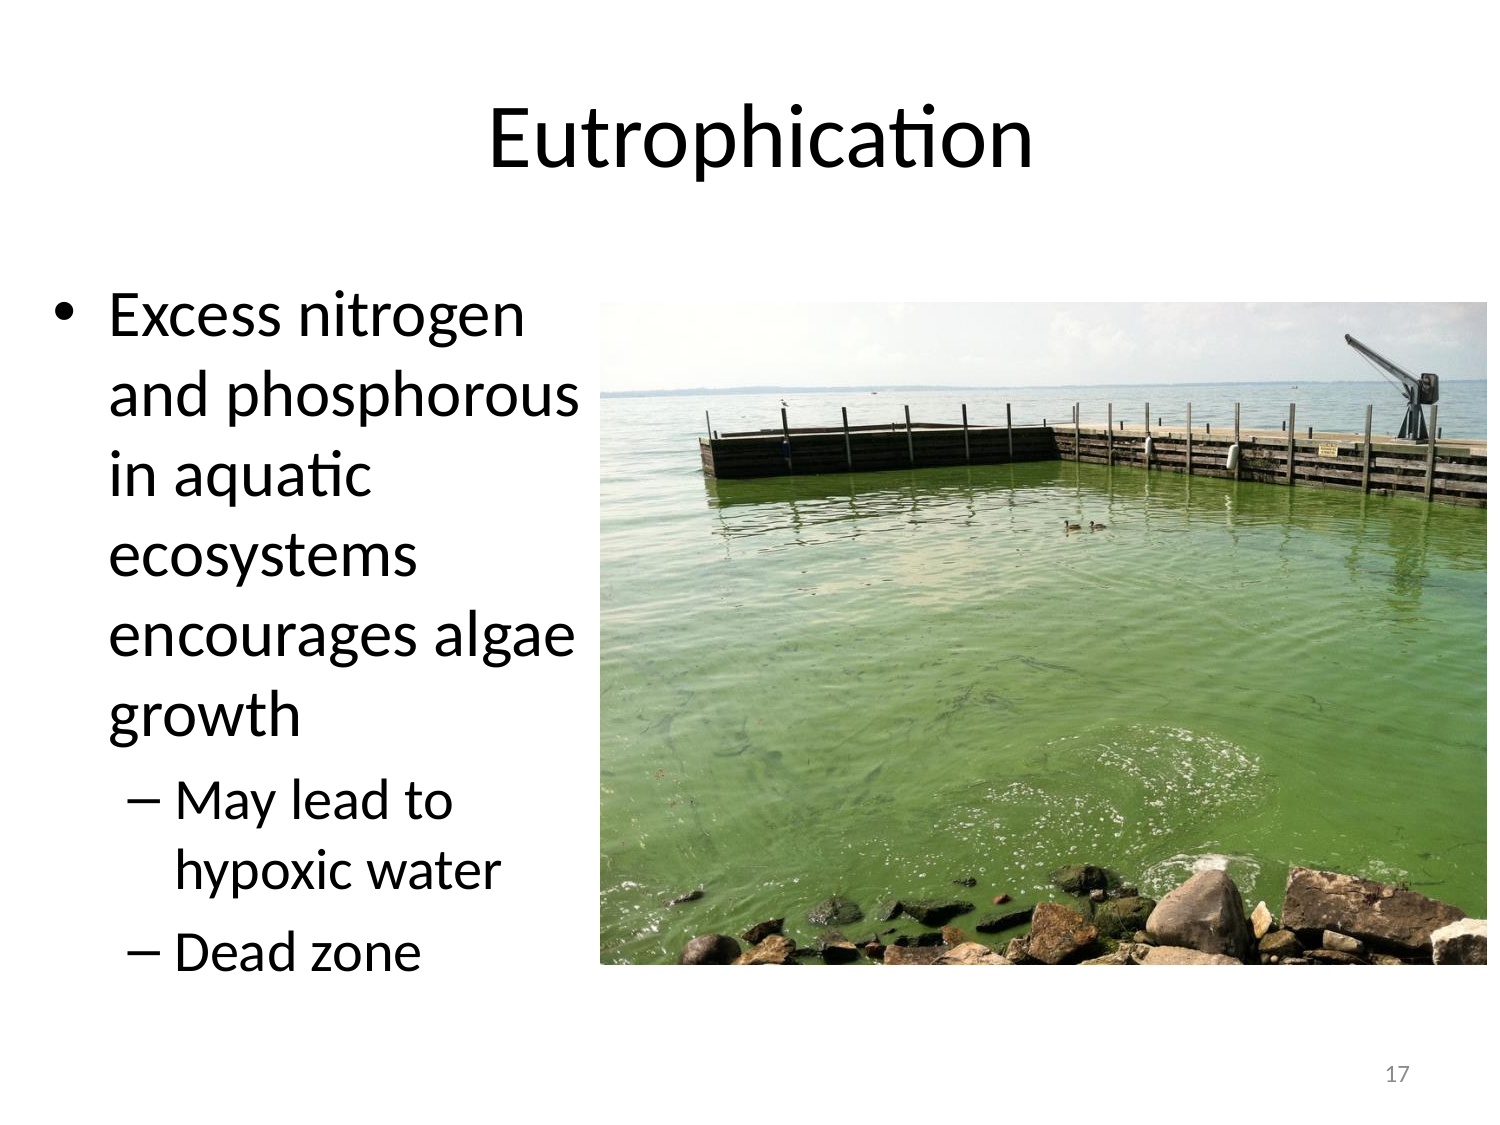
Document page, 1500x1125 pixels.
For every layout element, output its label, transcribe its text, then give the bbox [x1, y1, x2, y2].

slide_number 17 [1074, 1042, 1425, 1103]
picture [599, 302, 1487, 966]
list Excess nitrogen and phosphorous in aquatic ecosystems encourages algae growth May lead to hypoxic water Dead zone [37, 262, 600, 1005]
title Eutrophication [62, 37, 1463, 225]
